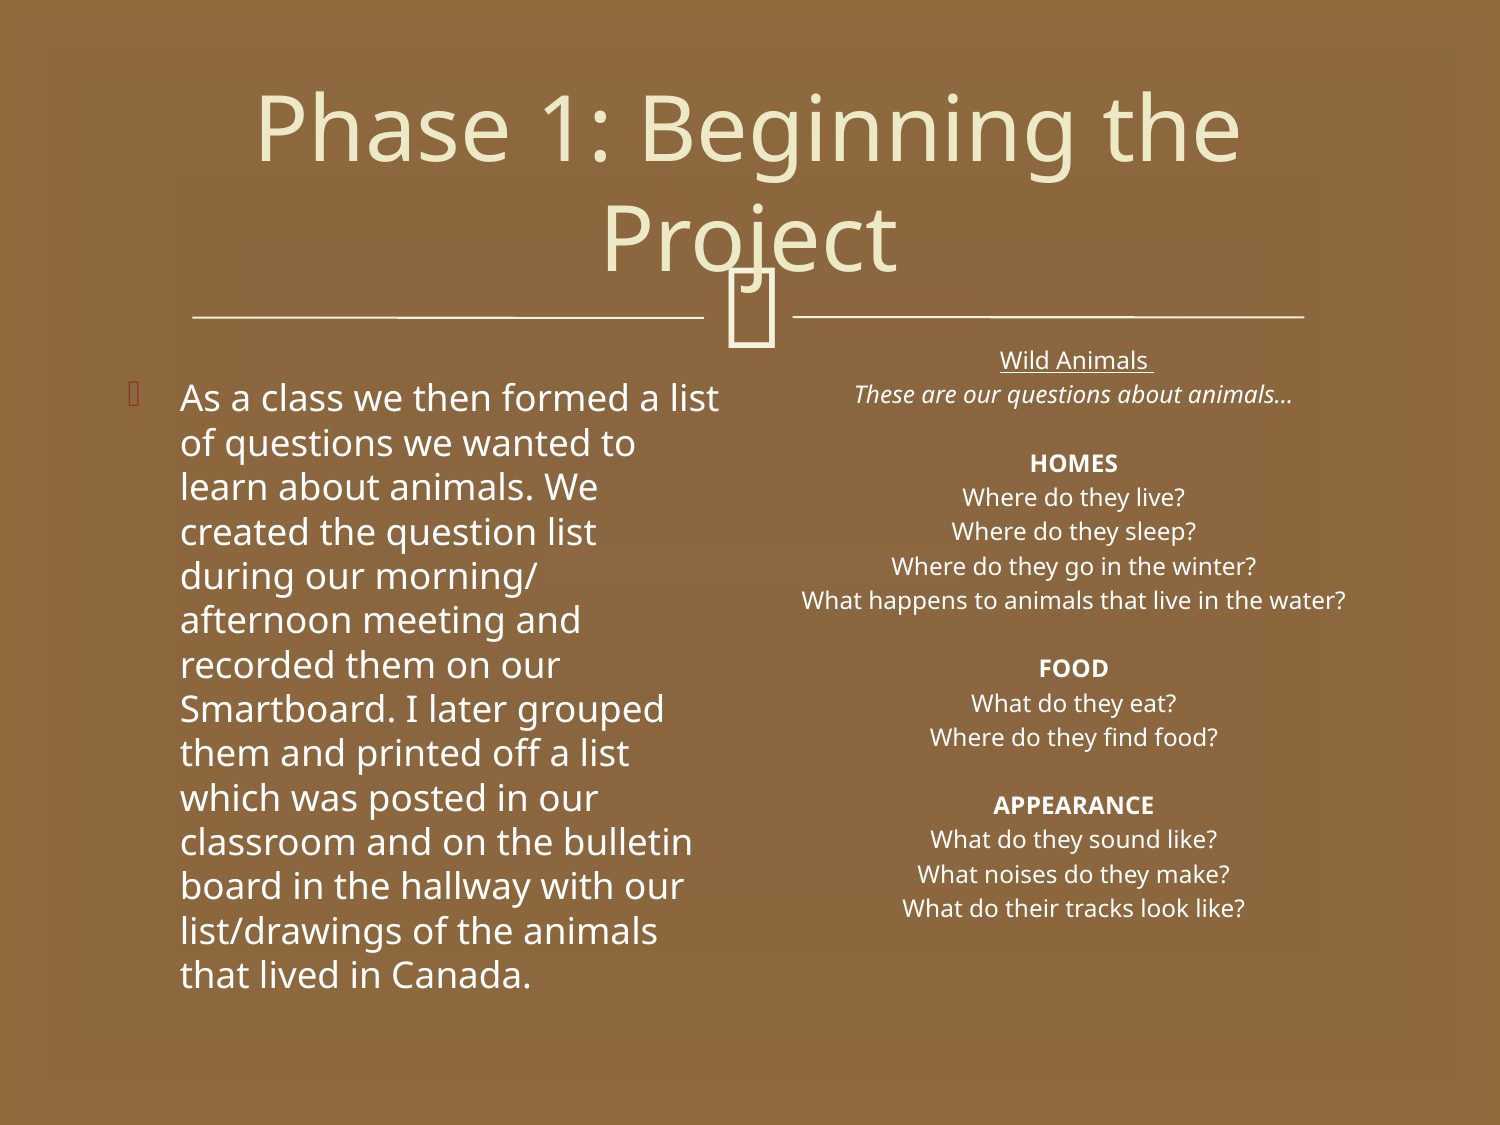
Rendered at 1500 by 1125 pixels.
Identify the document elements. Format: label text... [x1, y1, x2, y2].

list Wild Animals These are our questions about animals… HOMES Where do they live? Where do they sleep? Where do they go in the winter? What happens to animals that live in the water? FOOD What do they eat? Where do they find food? APPEARANCE What do they sound like? What noises do they make? What do their tracks look like? [761, 337, 1386, 1004]
list As a class we then formed a list of questions we wanted to learn about animals. We created the question list during our morning/ afternoon meeting and recorded them on our Smartboard. I later grouped them and printed off a list which was posted in our classroom and on the bulletin board in the hallway with our list/drawings of the animals that lived in Canada. [112, 367, 737, 1004]
title Phase 1: Beginning the Project [112, 93, 1386, 267]
